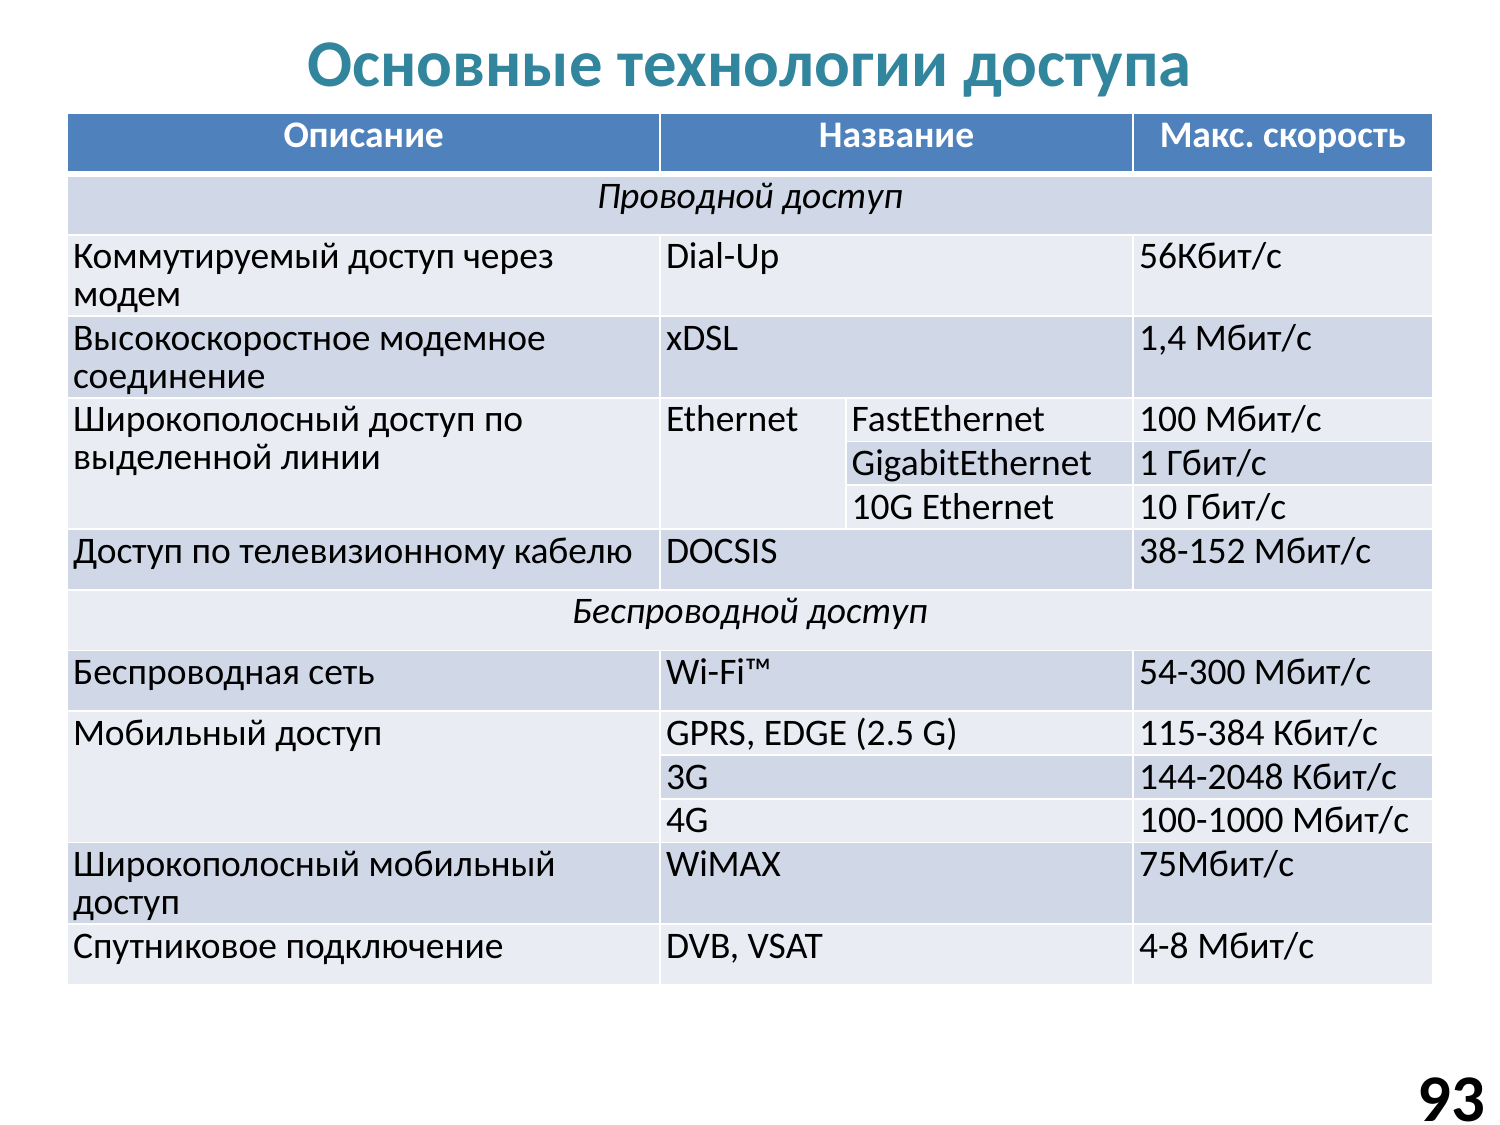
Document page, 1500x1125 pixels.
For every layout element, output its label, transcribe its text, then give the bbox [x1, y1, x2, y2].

table_cell Высокоскоростное модемное соединение [68, 317, 659, 397]
table_cell Dial-Up [661, 236, 1132, 315]
table_cell Ethernet [661, 399, 845, 528]
table_cell 3G [661, 756, 1132, 798]
table_cell FastEthernet [847, 399, 1132, 441]
table_cell Доступ по телевизионному кабелю [68, 530, 659, 589]
table_cell 56Кбит/с [1134, 236, 1432, 315]
slide_number 93 [1328, 1065, 1500, 1125]
table_cell 144-2048 Кбит/с [1134, 756, 1432, 798]
title Основные технологии доступа [41, 7, 1459, 112]
table_cell Спутниковое подключение [68, 925, 659, 984]
table_cell 10 Гбит/с [1134, 486, 1432, 528]
table_header Название [661, 114, 1132, 171]
table_cell 1 Гбит/с [1134, 442, 1432, 484]
table_cell 1,4 Мбит/с [1134, 317, 1432, 397]
table_cell Wi-Fi™ [661, 651, 1132, 710]
table_cell 4G [661, 800, 1132, 842]
table_header Макс. скорость [1134, 114, 1432, 171]
table_cell DOCSIS [661, 530, 1132, 589]
table_cell GPRS, EDGE (2.5 G) [661, 712, 1132, 754]
table_cell 100 Мбит/с [1134, 399, 1432, 441]
table_cell WiMAX [661, 843, 1132, 923]
table_cell Проводной доступ [68, 177, 1432, 234]
table_cell 115-384 Кбит/с [1134, 712, 1432, 754]
table_header Описание [68, 114, 659, 171]
table_cell 100-1000 Мбит/с [1134, 800, 1432, 842]
table_cell 4-8 Мбит/с [1134, 925, 1432, 984]
table_cell Беспроводной доступ [68, 591, 1432, 650]
table_cell Широкополосный мобильный доступ [68, 843, 659, 923]
table_cell Широкополосный доступ по выделенной линии [68, 399, 659, 528]
table_cell Беспроводная сеть [68, 651, 659, 710]
table_cell GigabitEthernet [847, 442, 1132, 484]
table_cell Мобильный доступ [68, 712, 659, 842]
table_cell Коммутируемый доступ через модем [68, 236, 659, 315]
table_cell DVB, VSAT [661, 925, 1132, 984]
table_cell 54-300 Мбит/с [1134, 651, 1432, 710]
table_cell 75Мбит/с [1134, 843, 1432, 923]
table_cell 10G Ethernet [847, 486, 1132, 528]
table_cell 38-152 Мбит/с [1134, 530, 1432, 589]
table_cell xDSL [661, 317, 1132, 397]
